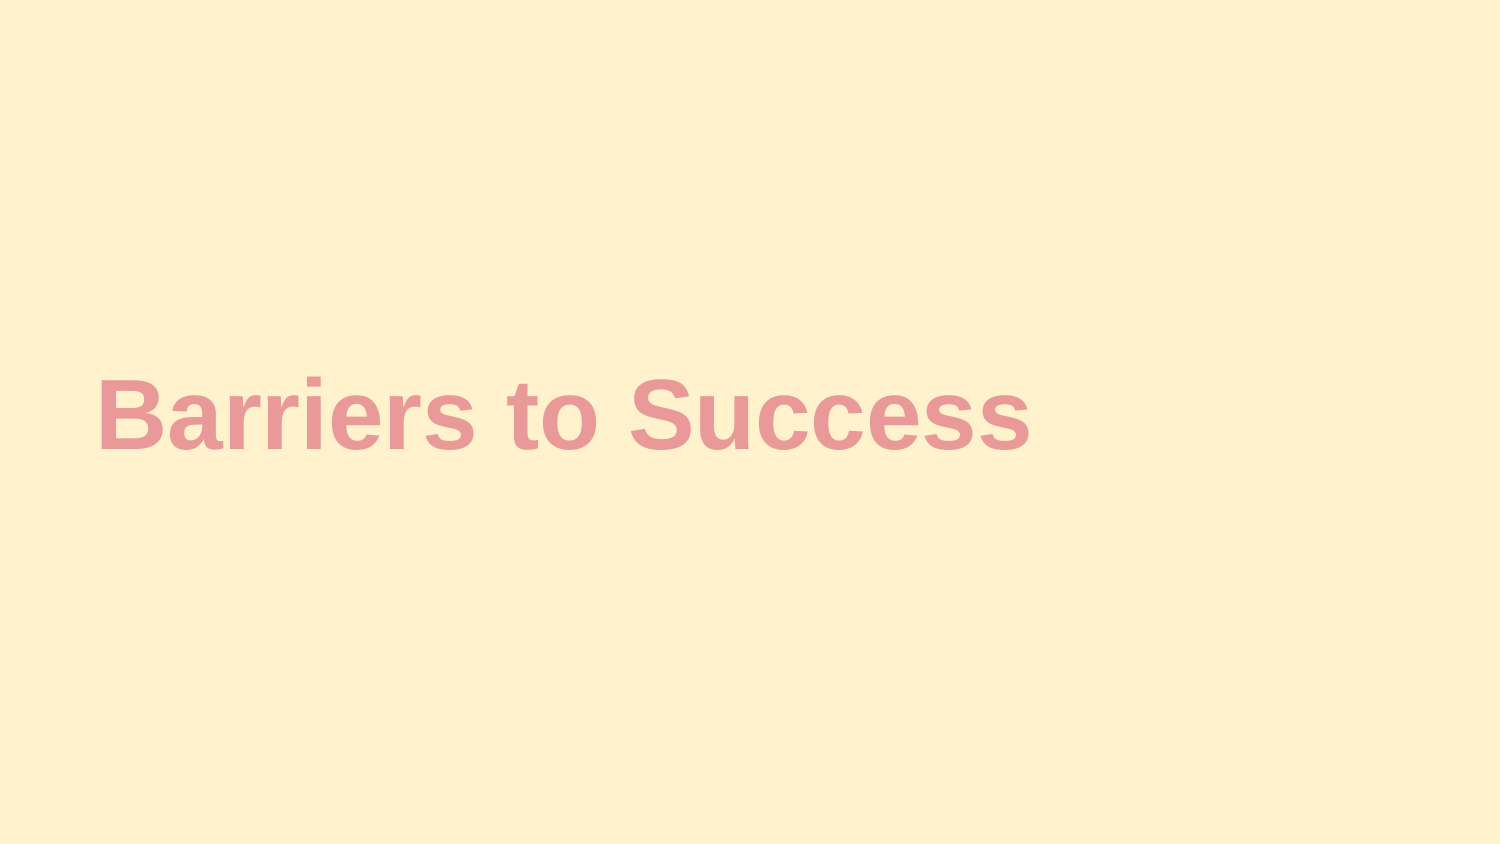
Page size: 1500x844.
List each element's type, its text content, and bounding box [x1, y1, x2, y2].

title Barriers to Success [80, 73, 1125, 745]
